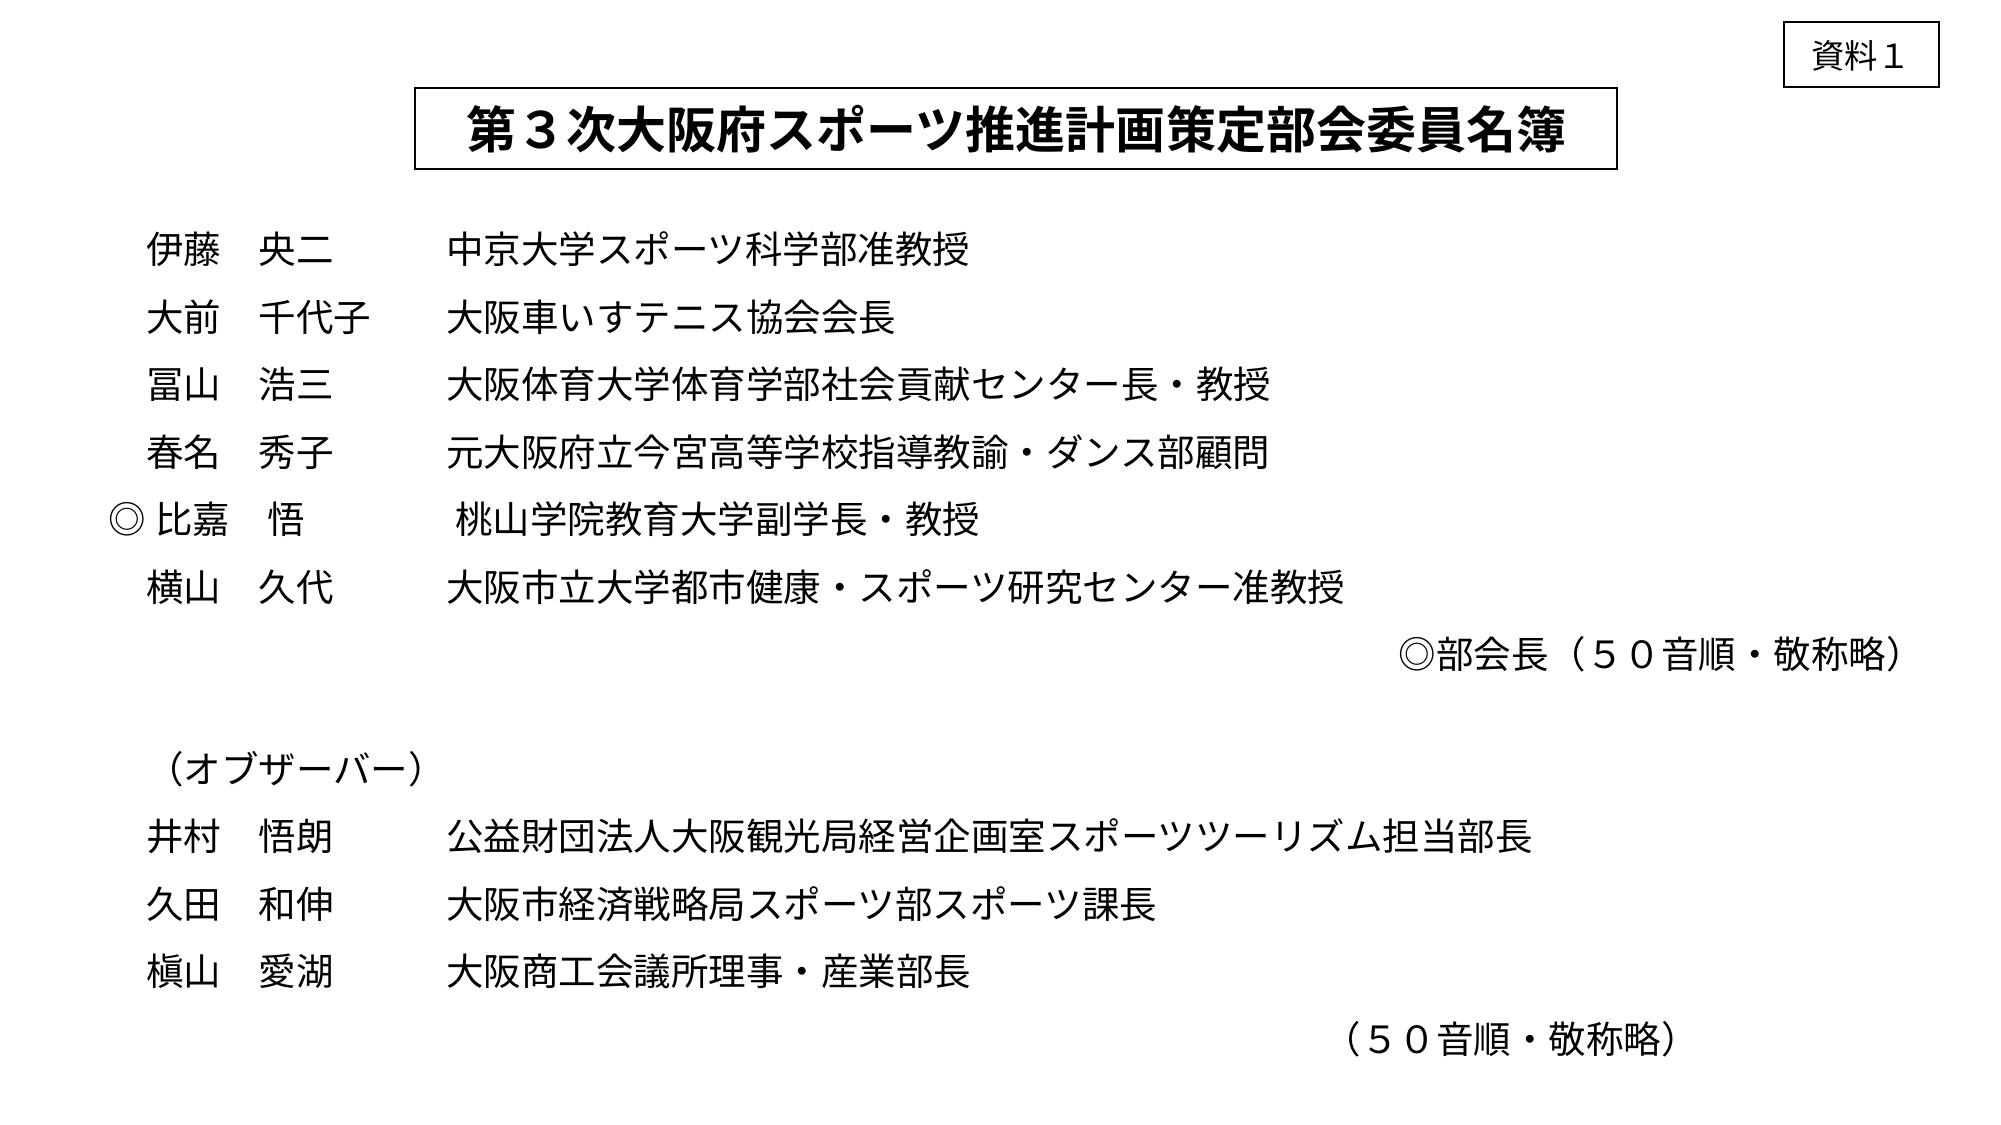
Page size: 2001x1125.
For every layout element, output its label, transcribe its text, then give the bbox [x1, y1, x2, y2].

text_box 伊藤 央二 中京大学スポーツ科学部准教授 大前 千代子 大阪車いすテニス協会会長 冨山 浩三 大阪体育大学体育学部社会貢献センター長・教授 春名 秀子 元大阪府立今宮高等学校指導教諭・ダンス部顧問 ◎比嘉 悟 桃山学院教育大学副学長・教授 横山 久代 大阪市立大学都市健康・スポーツ研究センター准教授 ◎部会長（５０音順・敬称略） [93, 196, 1939, 684]
text_box 資料１ [1783, 21, 1940, 88]
text_box （オブザーバー） 井村 悟朗 公益財団法人大阪観光局経営企画室スポーツツーリズム担当部長 久田 和伸 大阪市経済戦略局スポーツ部スポーツ課長 槇山 愛湖 大阪商工会議所理事・産業部長 （５０音順・敬称略） [93, 715, 1939, 1069]
text_box 第３次大阪府スポーツ推進計画策定部会委員名簿 [414, 87, 1618, 170]
